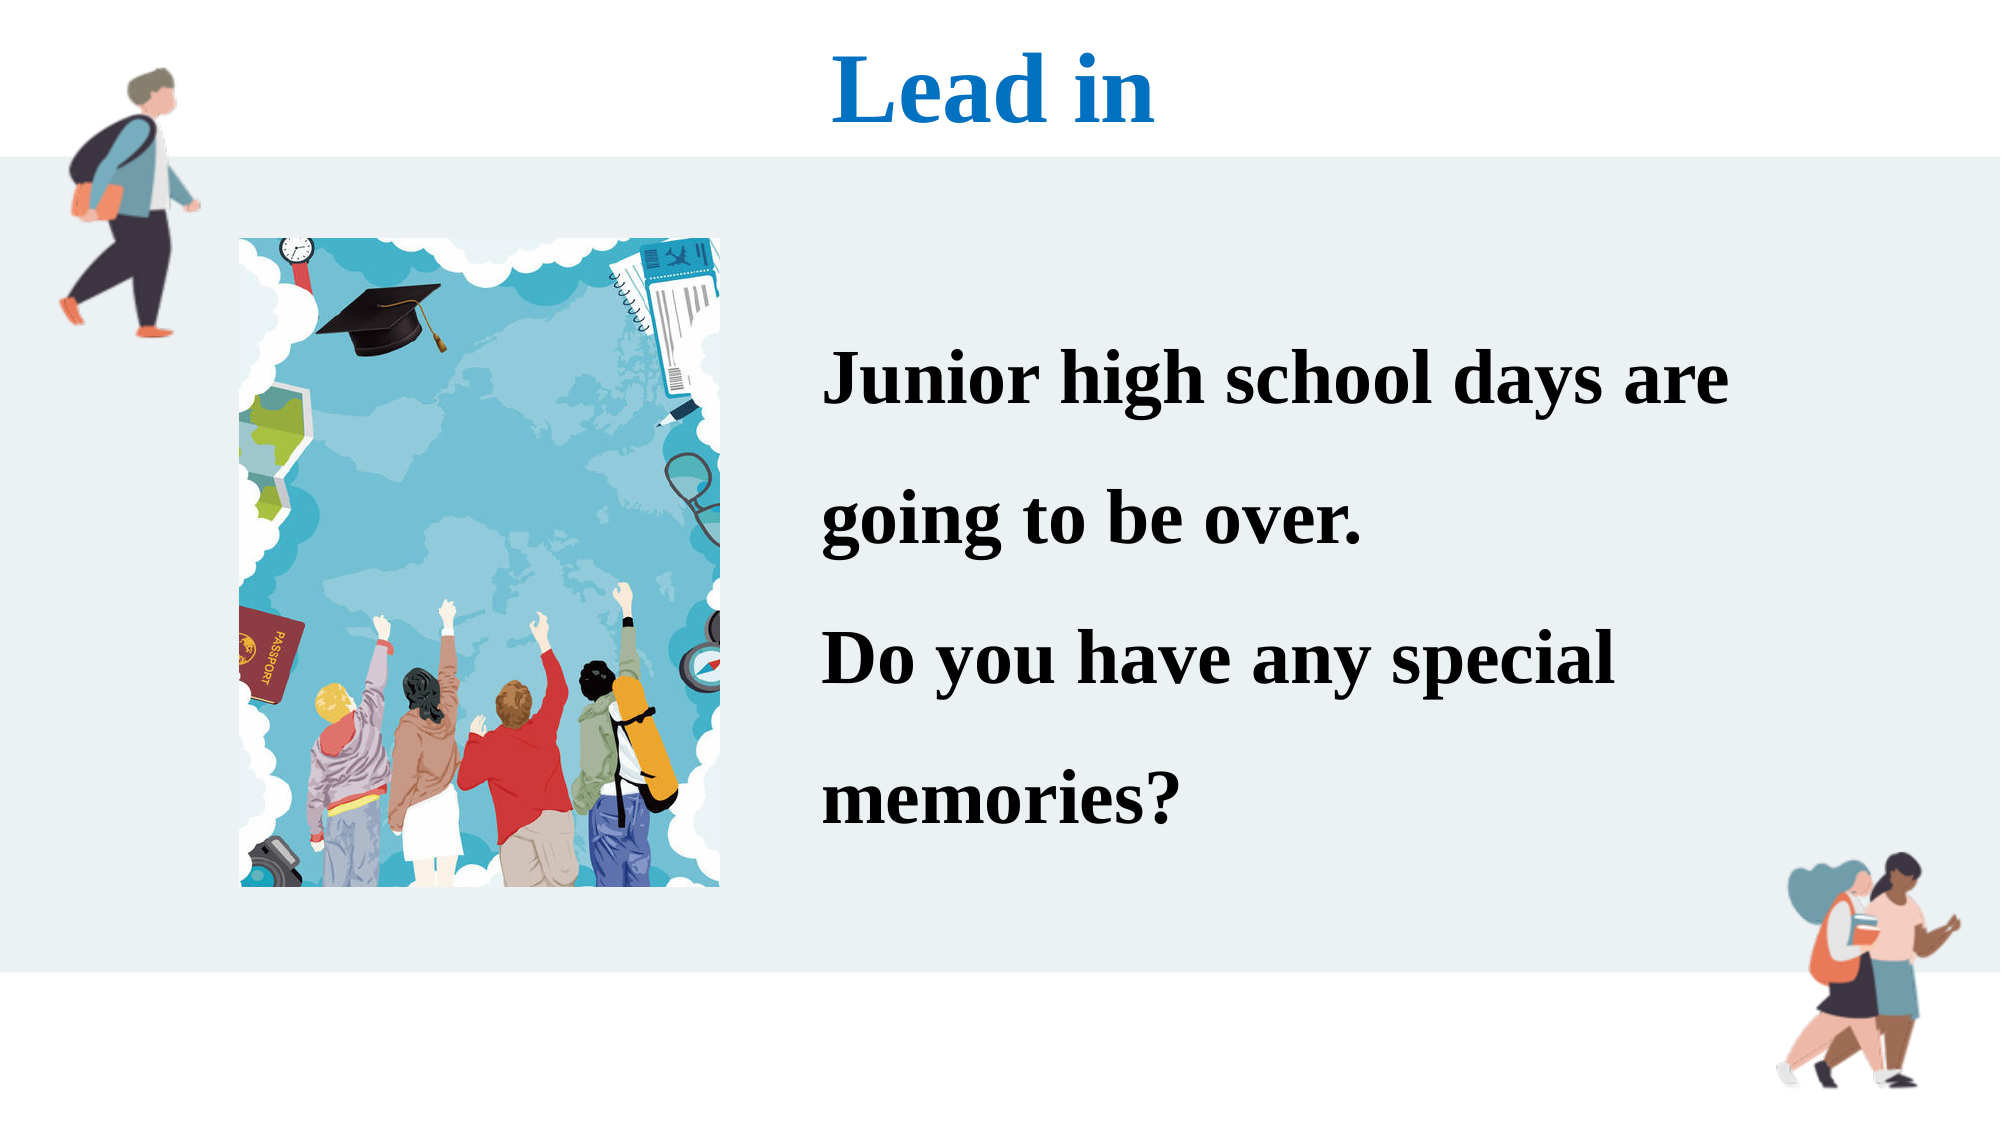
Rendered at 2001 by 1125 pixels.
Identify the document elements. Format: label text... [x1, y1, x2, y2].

text_box Junior high school days are going to be over. Do you have any special memories? [806, 271, 1749, 847]
text_box Lead in [266, 28, 2000, 152]
picture [0, 0, 2001, 1125]
